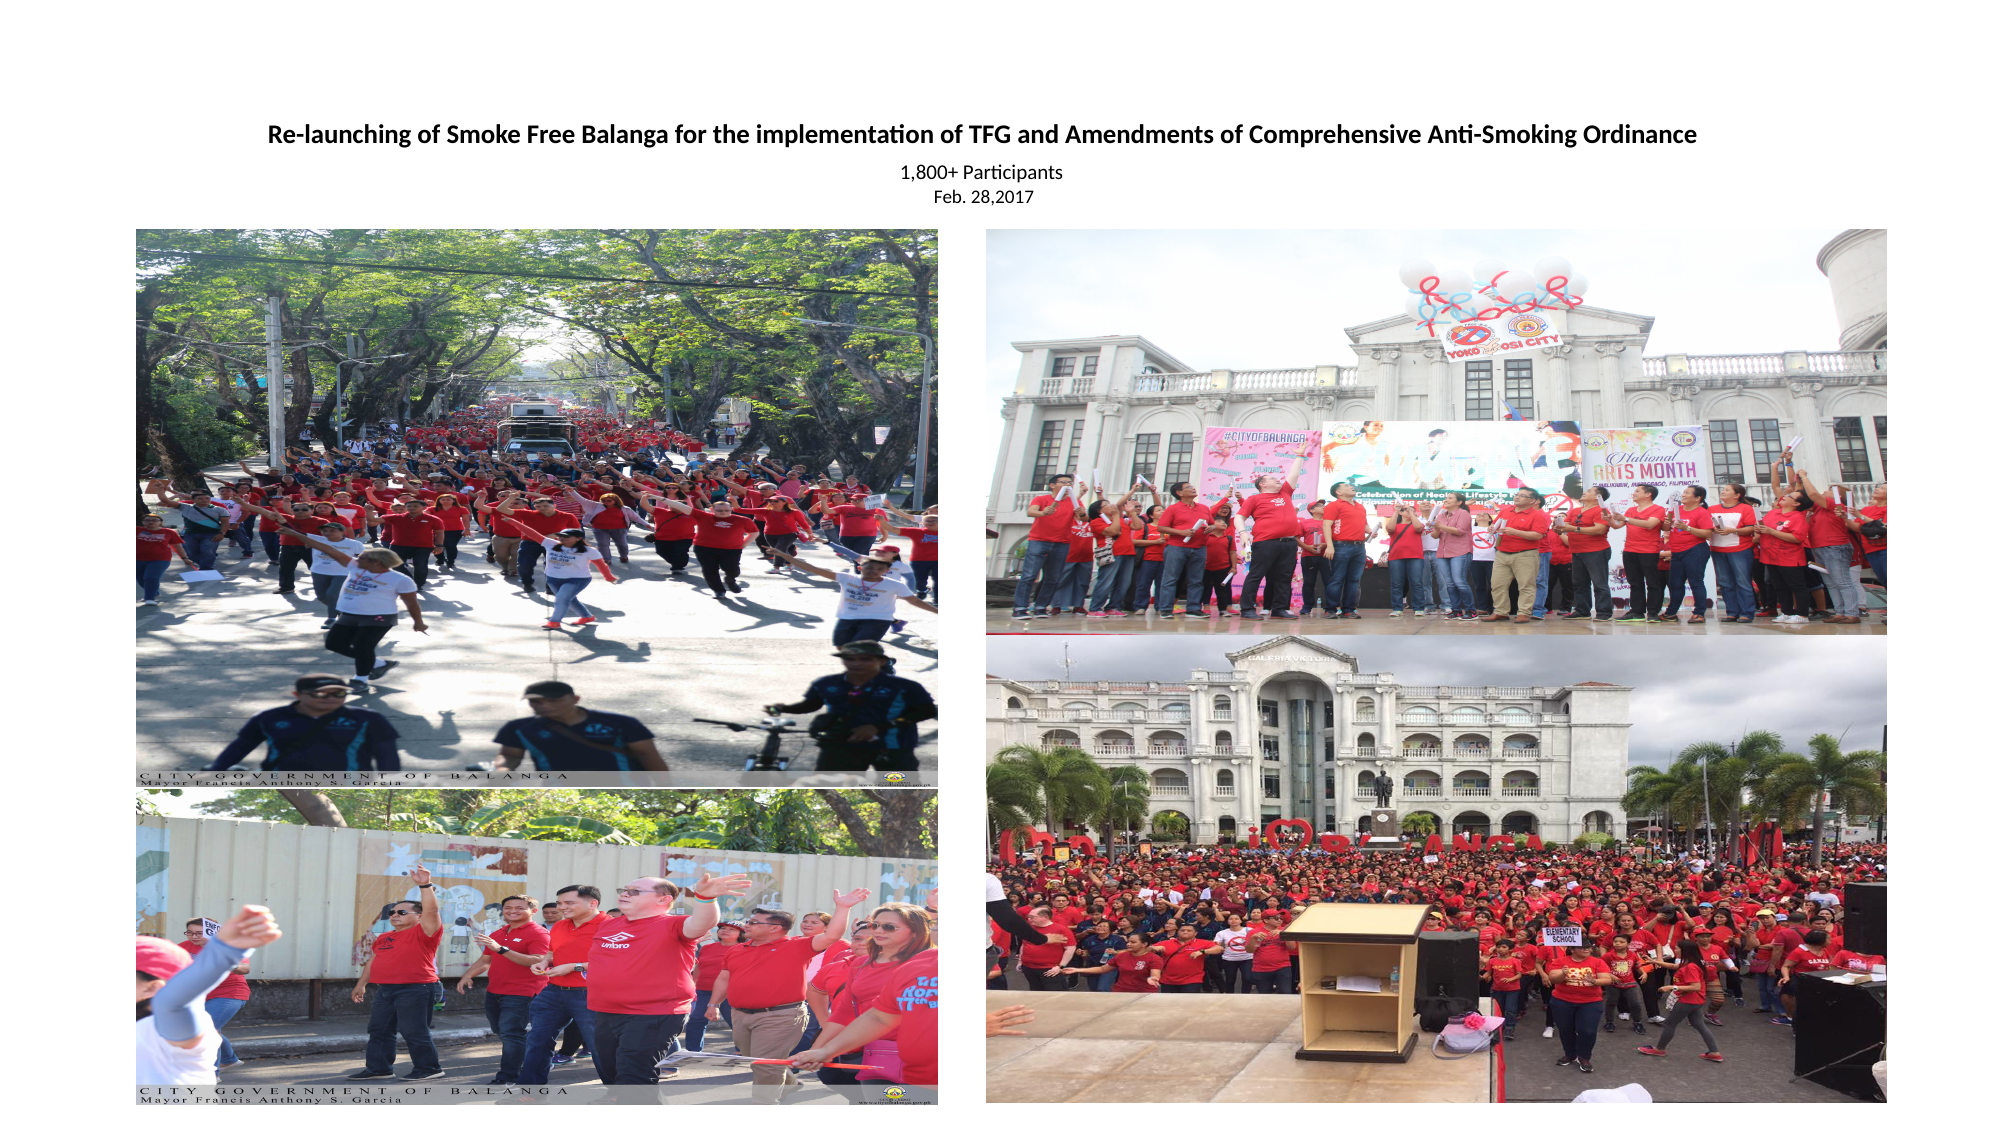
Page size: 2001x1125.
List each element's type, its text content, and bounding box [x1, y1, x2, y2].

picture [136, 229, 938, 788]
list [986, 229, 1887, 635]
title Re-launching of Smoke Free Balanga for the implementation of TFG and Amendments of Comprehensive Anti-Smoking Ordinance 1,800+ Participants Feb. 28,2017 [136, 111, 1837, 285]
picture [136, 789, 938, 1105]
picture [986, 635, 1887, 1103]
